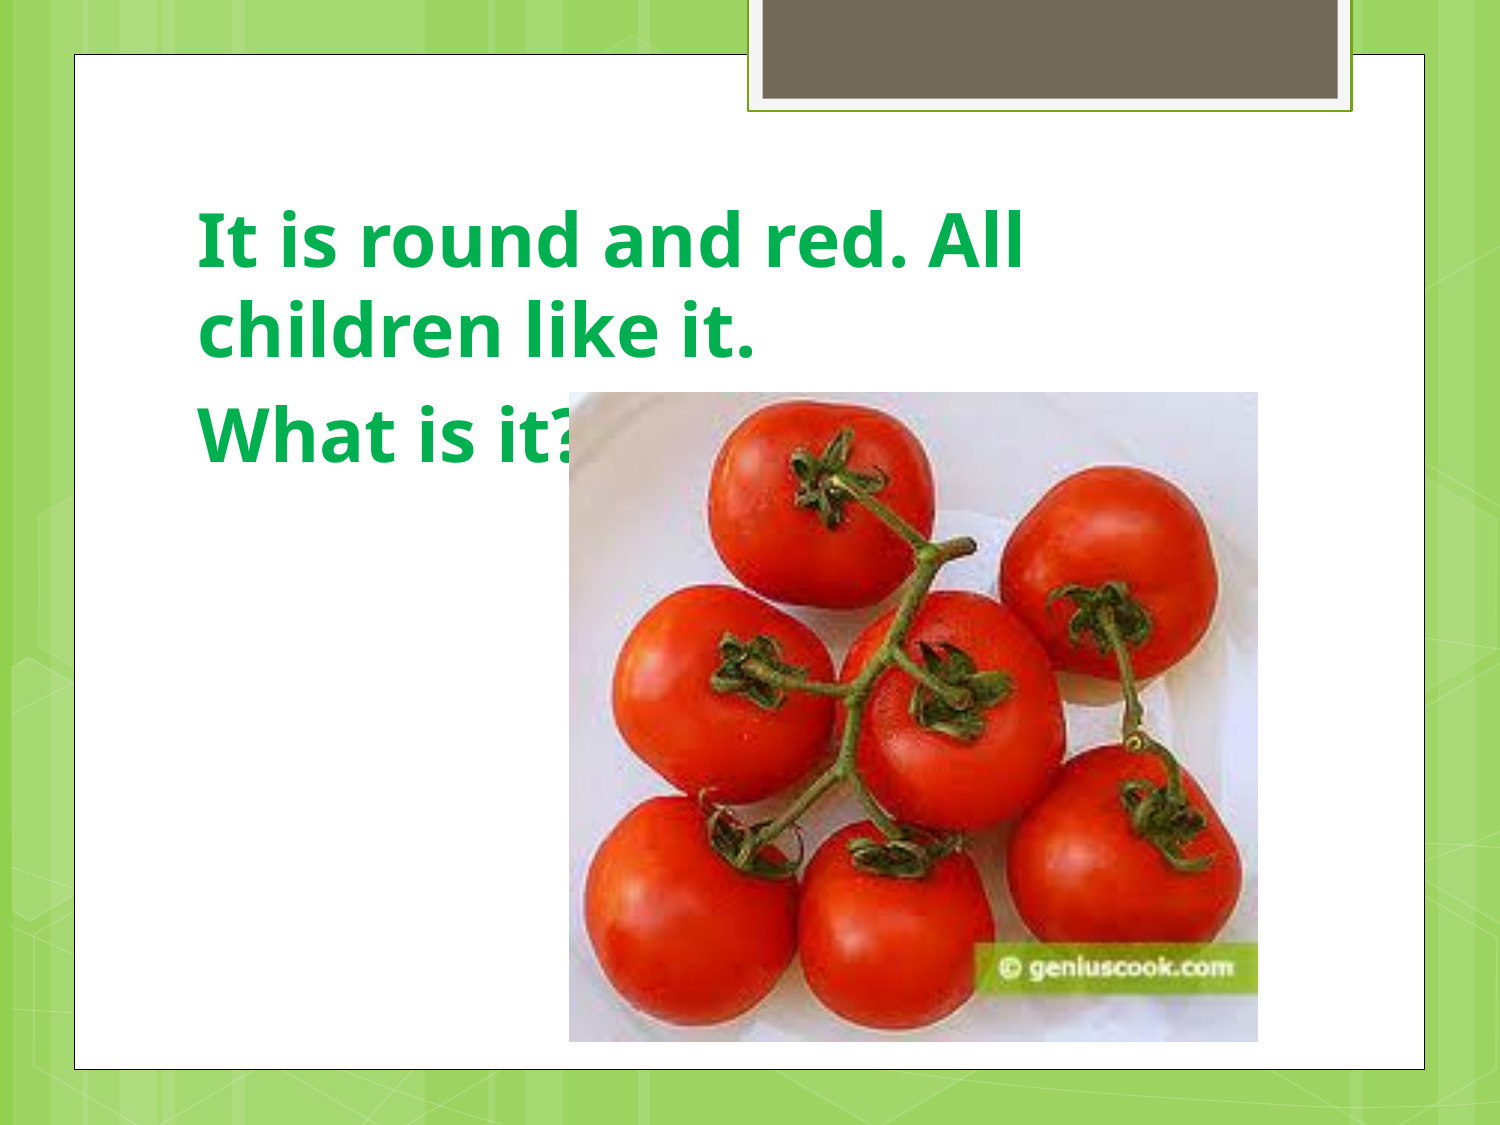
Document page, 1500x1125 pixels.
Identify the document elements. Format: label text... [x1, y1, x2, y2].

picture [569, 391, 1259, 1043]
list It is round and red. All children like it. What is it? [171, 184, 1283, 957]
